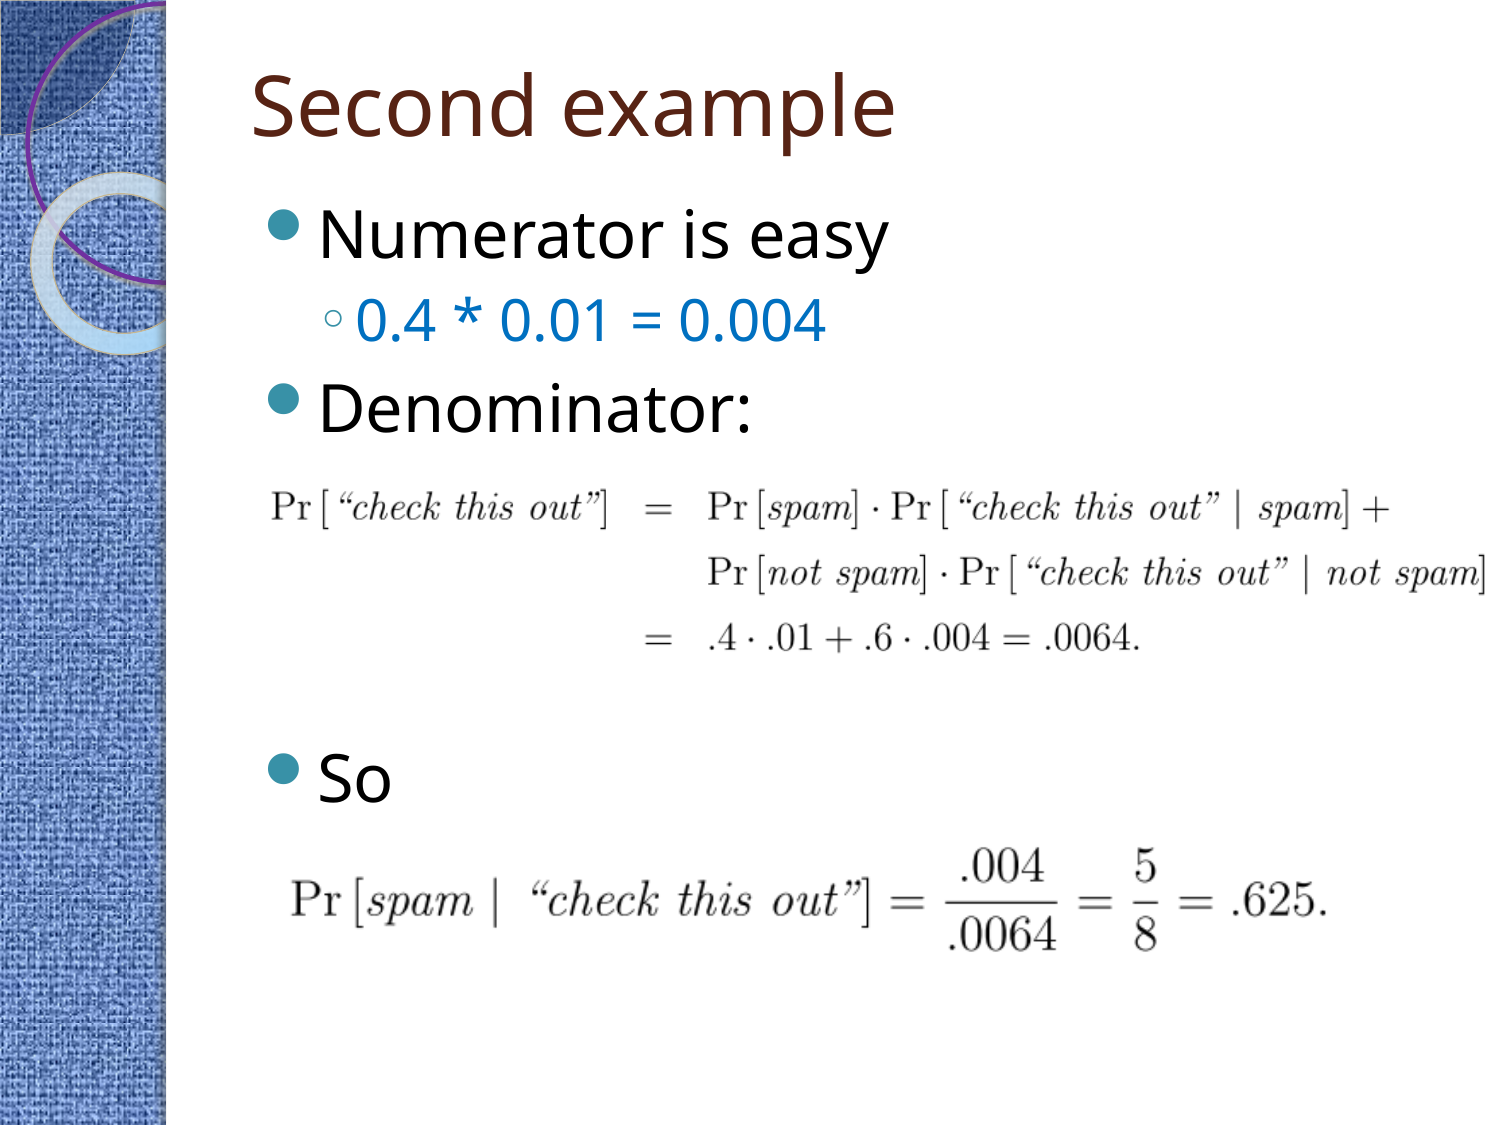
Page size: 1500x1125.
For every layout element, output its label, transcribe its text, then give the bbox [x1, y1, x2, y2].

list Numerator is easy 0.4 * 0.01 = 0.004 Denominator: So [235, 184, 1466, 1025]
picture [1, 1, 134, 134]
title Second example [235, 45, 1466, 161]
picture [34, 17, 133, 130]
picture [0, 134, 166, 1125]
picture [62, 195, 160, 280]
picture [276, 810, 1341, 965]
picture [253, 467, 1500, 663]
picture [53, 241, 160, 332]
picture [32, 13, 160, 207]
picture [136, 0, 164, 4]
